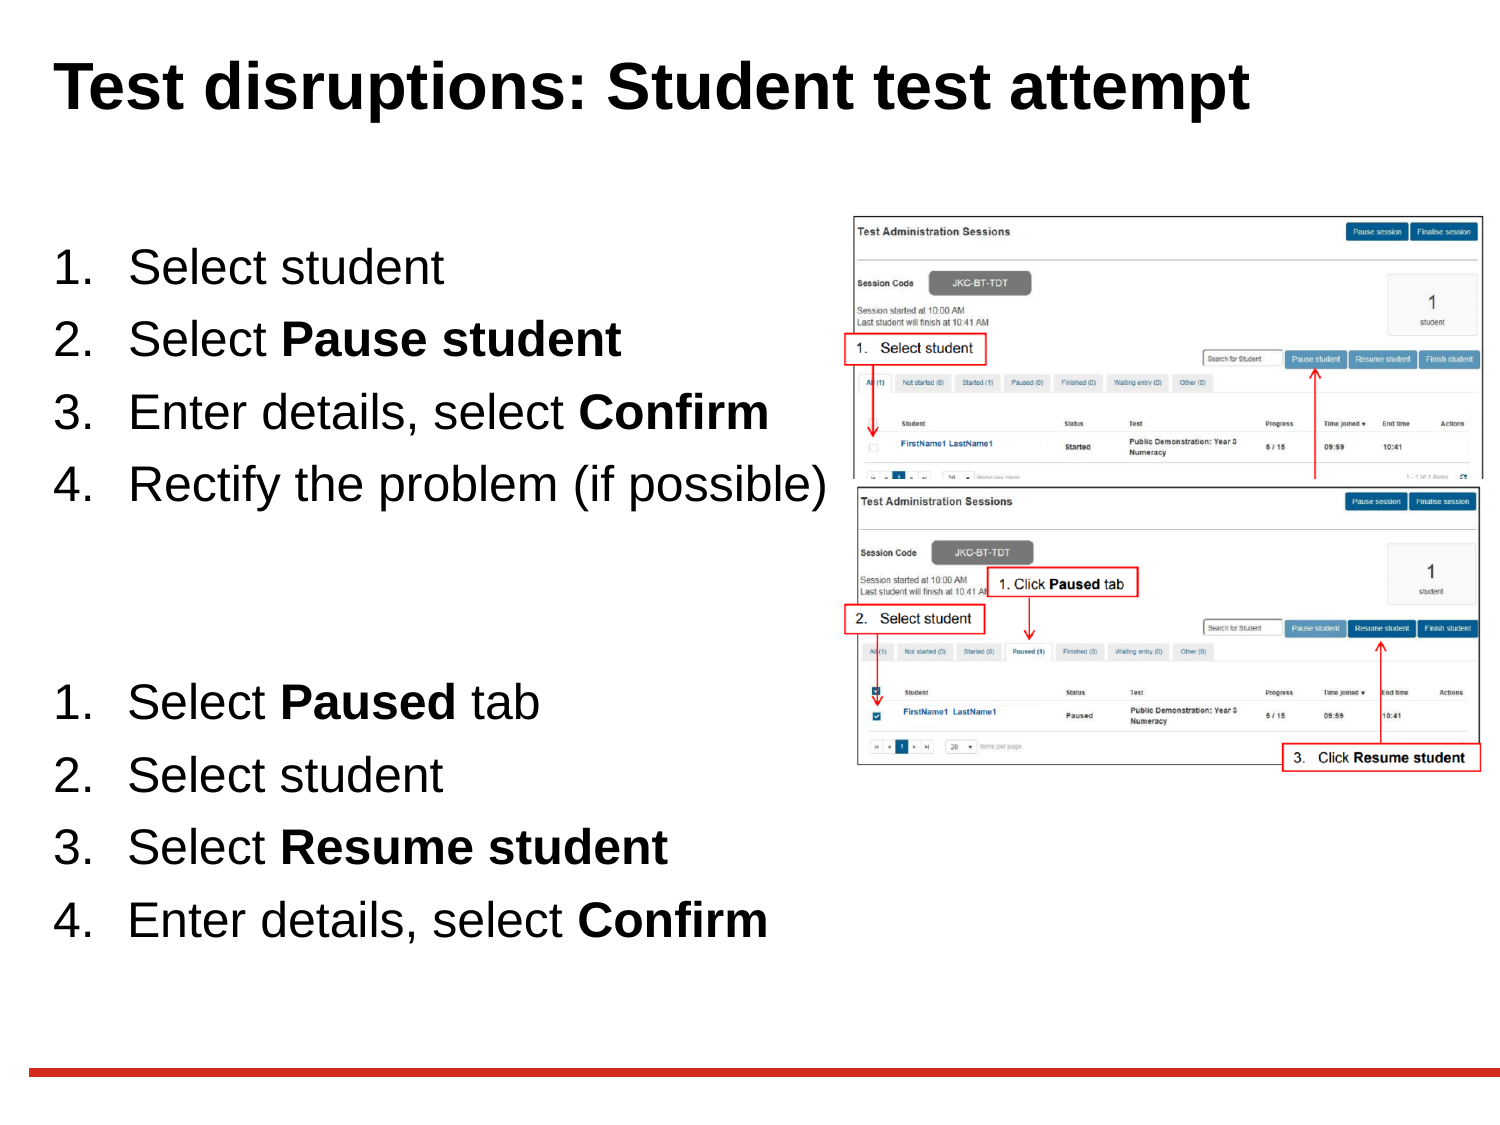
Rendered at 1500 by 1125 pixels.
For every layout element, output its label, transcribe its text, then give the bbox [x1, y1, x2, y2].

list Select student Select Pause student Enter details, select Confirm Rectify the problem (if possible) 1. Select Paused tab 2. Select student 3. Select Resume student 4. Enter details, select Confirm [53, 161, 869, 1015]
title Test disruptions: Student test attempt [53, 42, 1447, 115]
picture [841, 207, 1488, 779]
